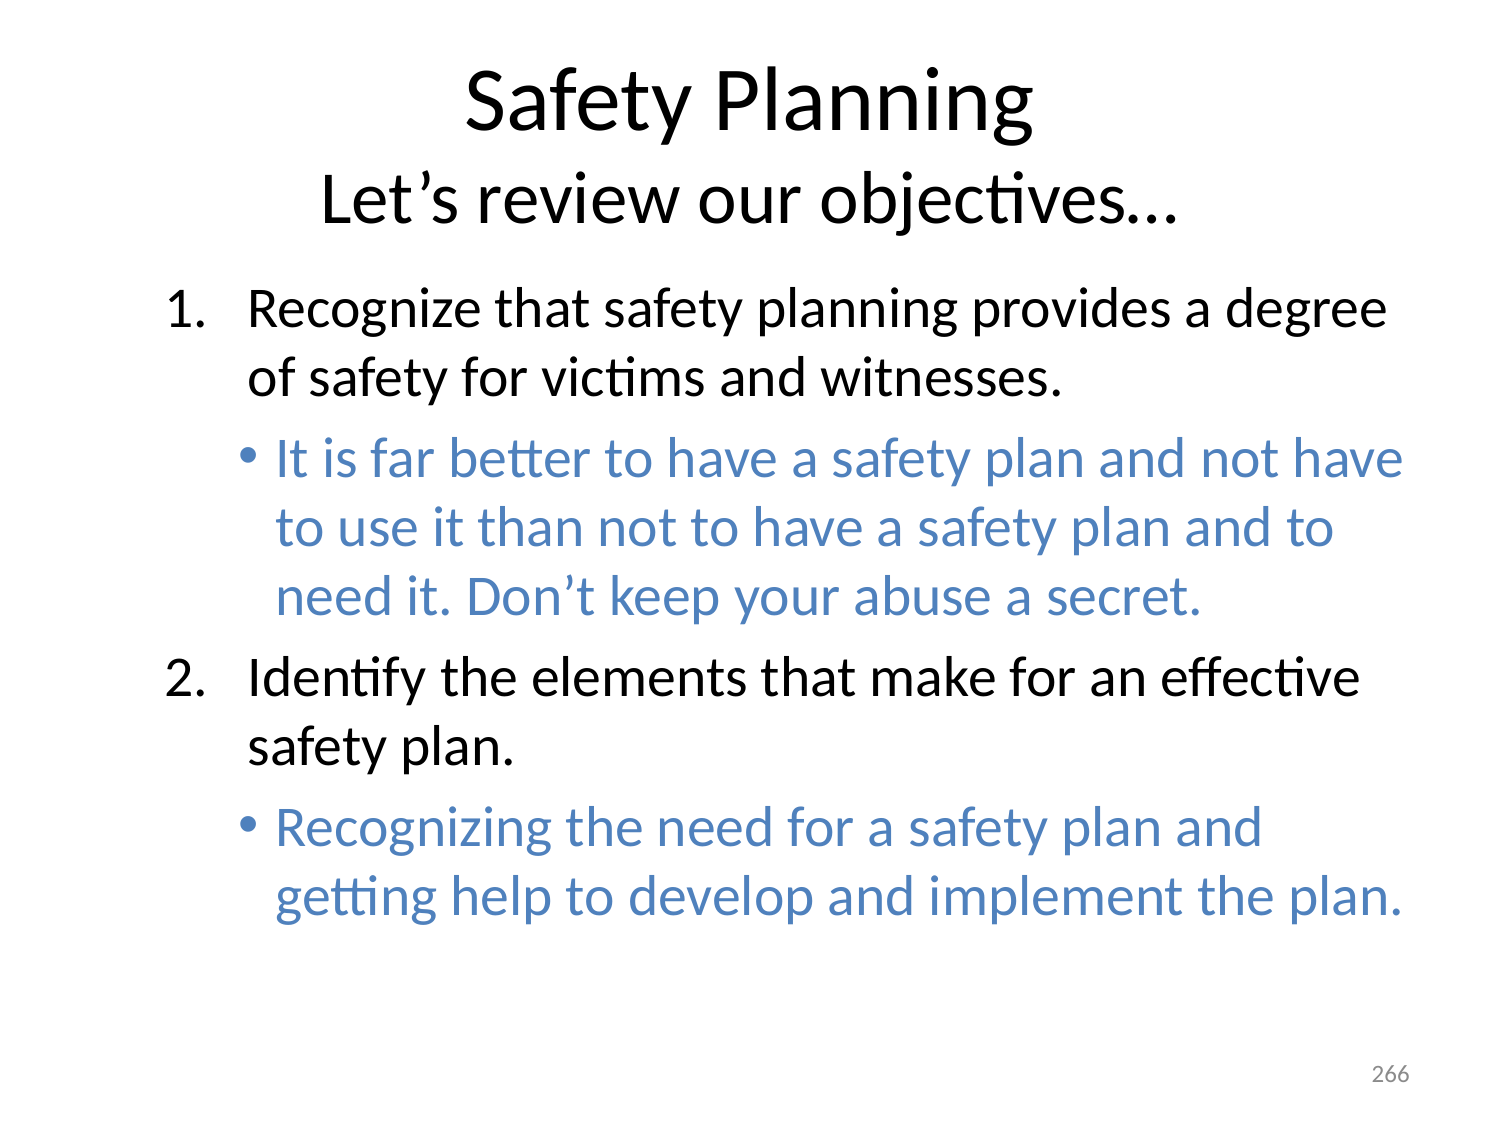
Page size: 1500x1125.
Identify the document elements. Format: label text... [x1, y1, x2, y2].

list Recognize that safety planning provides a degree of safety for victims and witnesses. It is far better to have a safety plan and not have to use it than not to have a safety plan and to need it. Don’t keep your abuse a secret. Identify the elements that make for an effective safety plan. Recognizing the need for a safety plan and getting help to develop and implement the plan. [75, 262, 1425, 1005]
title Safety Planning Let’s review our objectives… [75, 45, 1425, 233]
slide_number 266 [1074, 1042, 1425, 1103]
